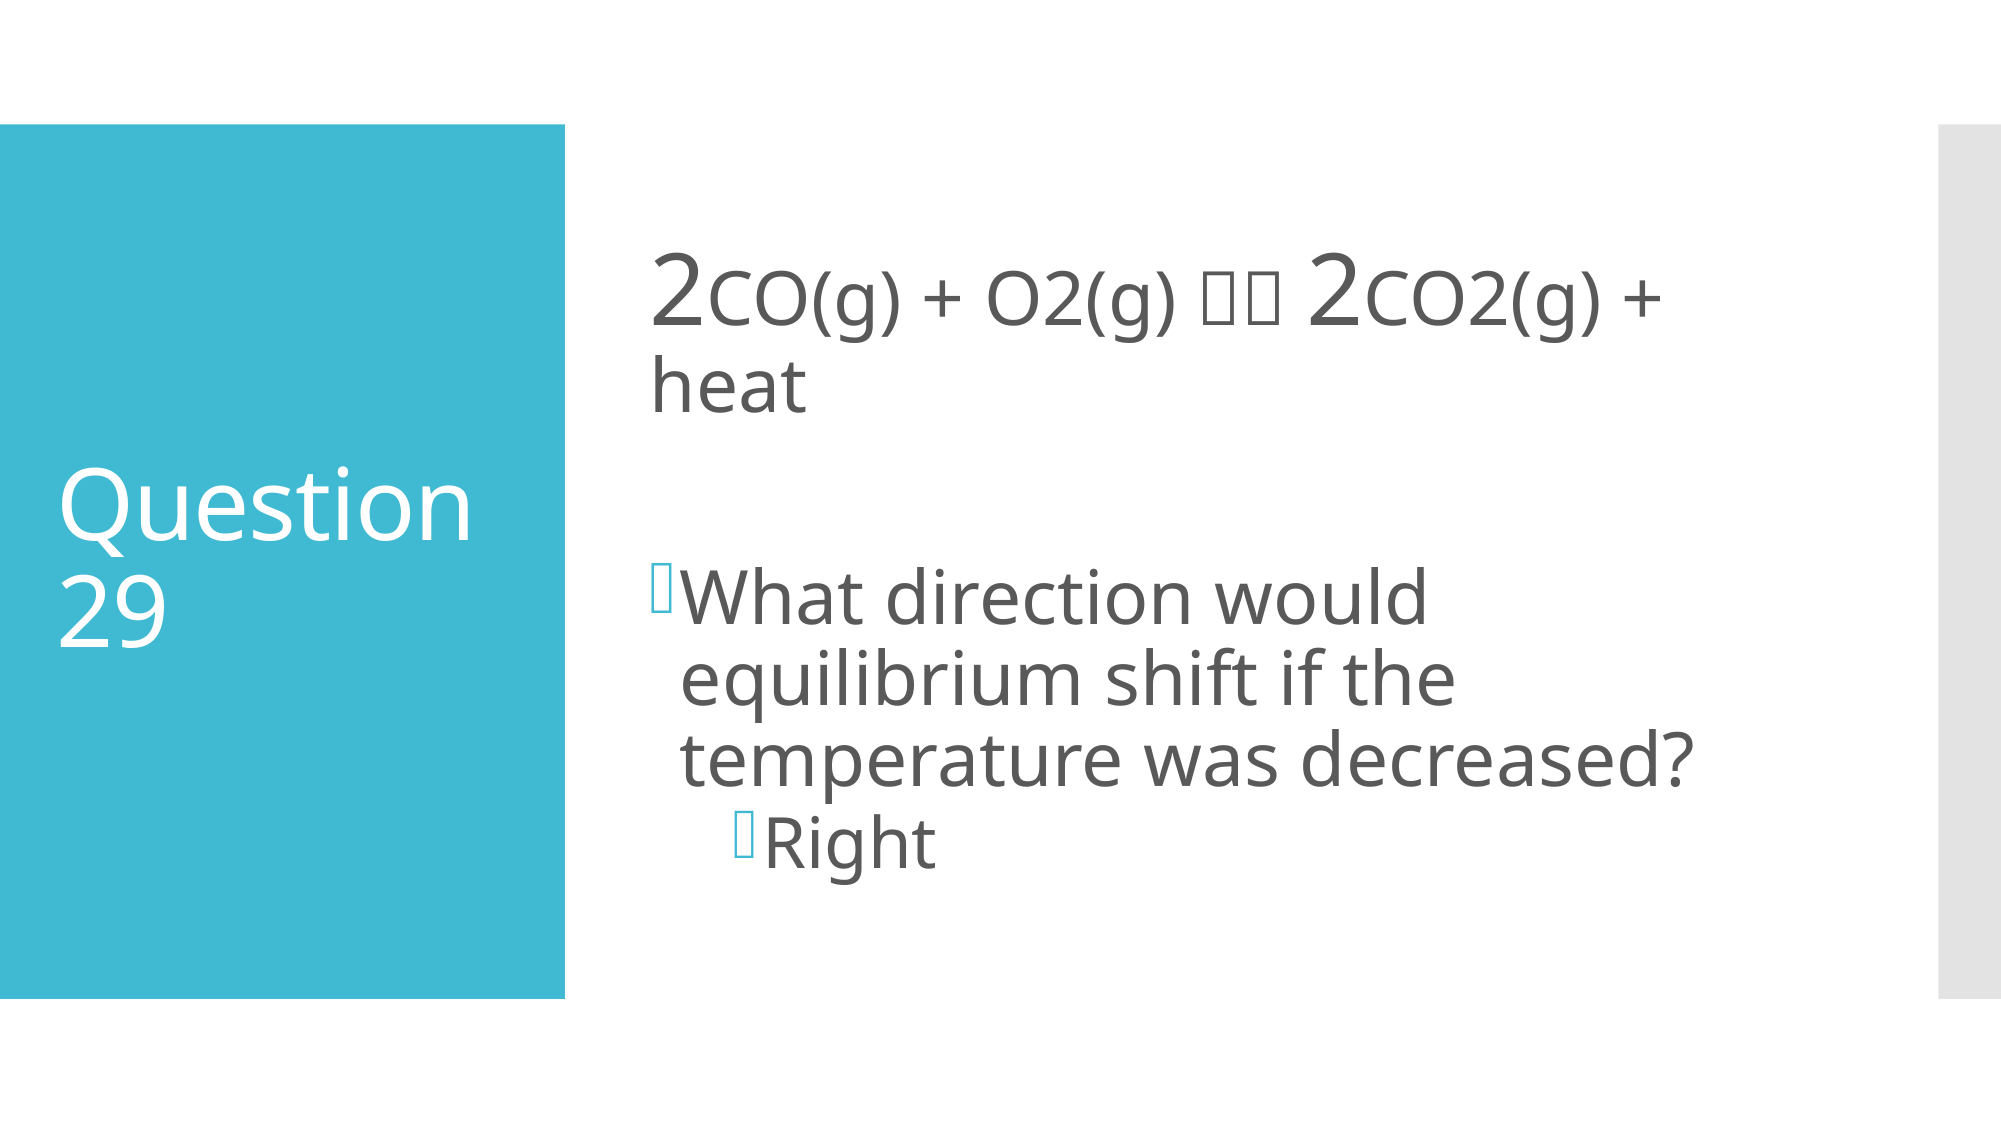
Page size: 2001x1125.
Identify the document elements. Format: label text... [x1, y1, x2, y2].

title Question 29 [41, 184, 525, 940]
list 2CO(g) + O2(g)  2CO2(g) + heat What direction would equilibrium shift if the temperature was decreased? Right [634, 141, 1835, 982]
